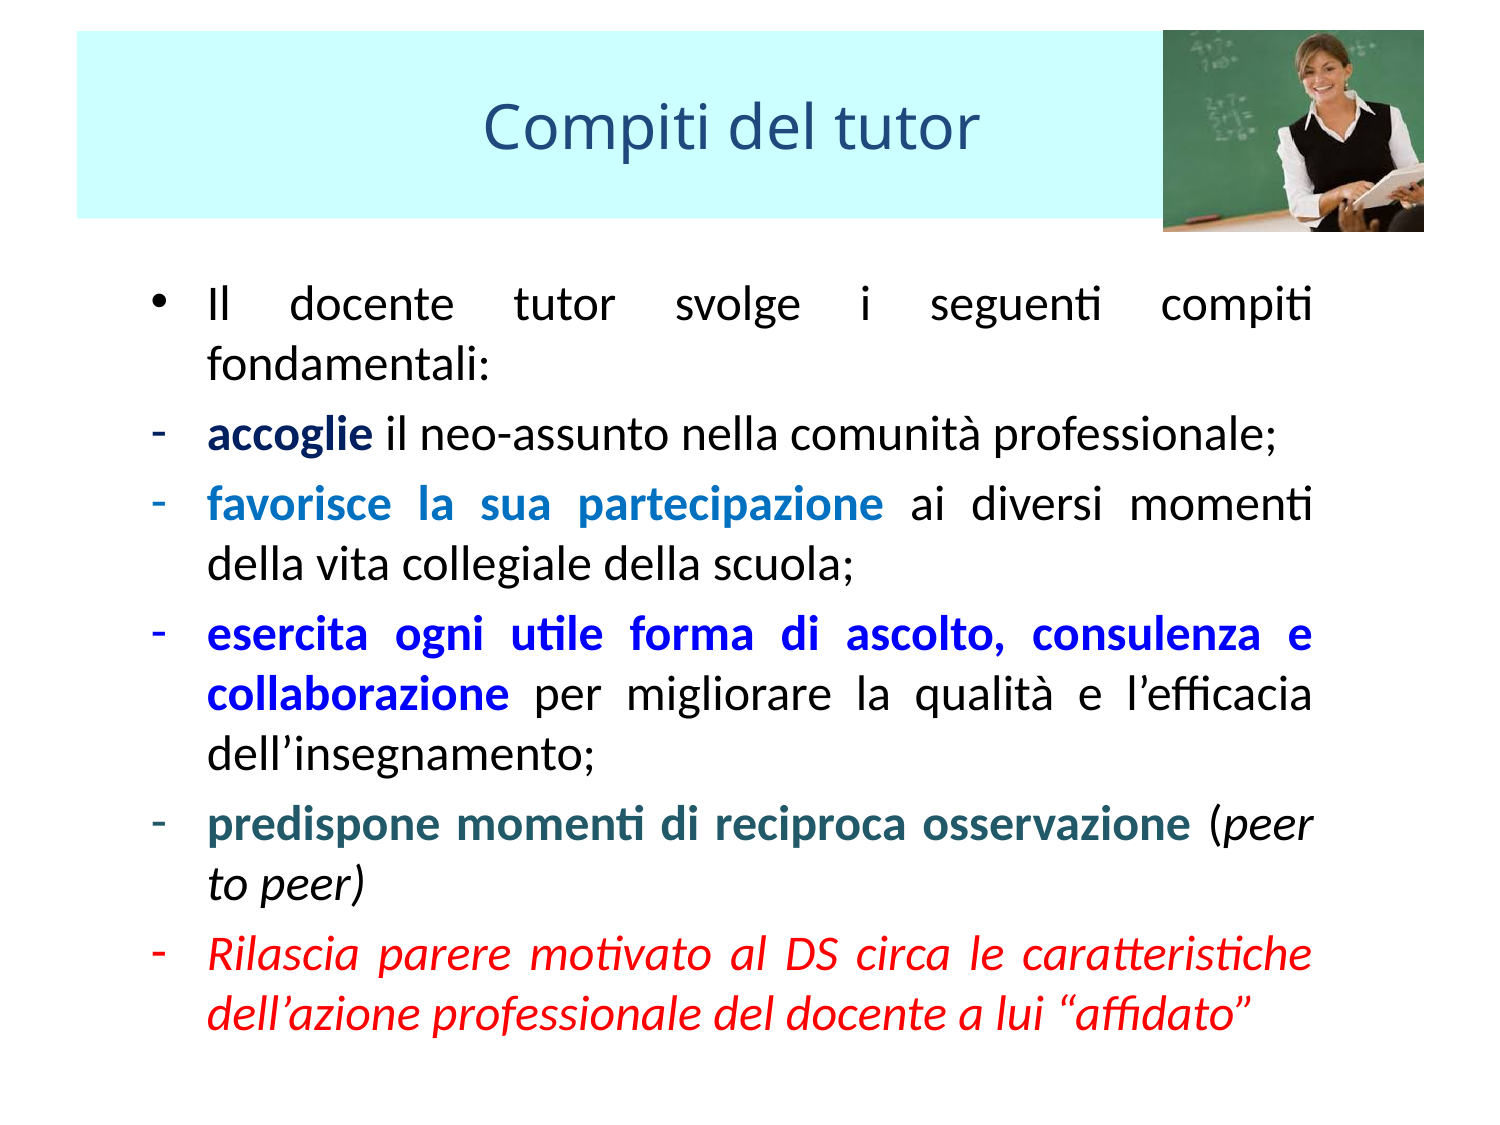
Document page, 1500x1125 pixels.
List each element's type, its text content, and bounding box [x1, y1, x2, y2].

text_box Compiti del tutor [76, 31, 1161, 219]
picture [1163, 30, 1424, 232]
list Il docente tutor svolge i seguenti compiti fondamentali: accoglie il neo-assunto nella comunità professionale; favorisce la sua partecipazione ai diversi momenti della vita collegiale della scuola; esercita ogni utile forma di ascolto, consulenza e collaborazione per migliorare la qualità e l’efficacia dell’insegnamento; predispone momenti di reciproca osservazione (peer to peer) Rilascia parere motivato al DS circa le caratteristiche dell’azione professionale del docente a lui “affidato” [135, 263, 1329, 905]
